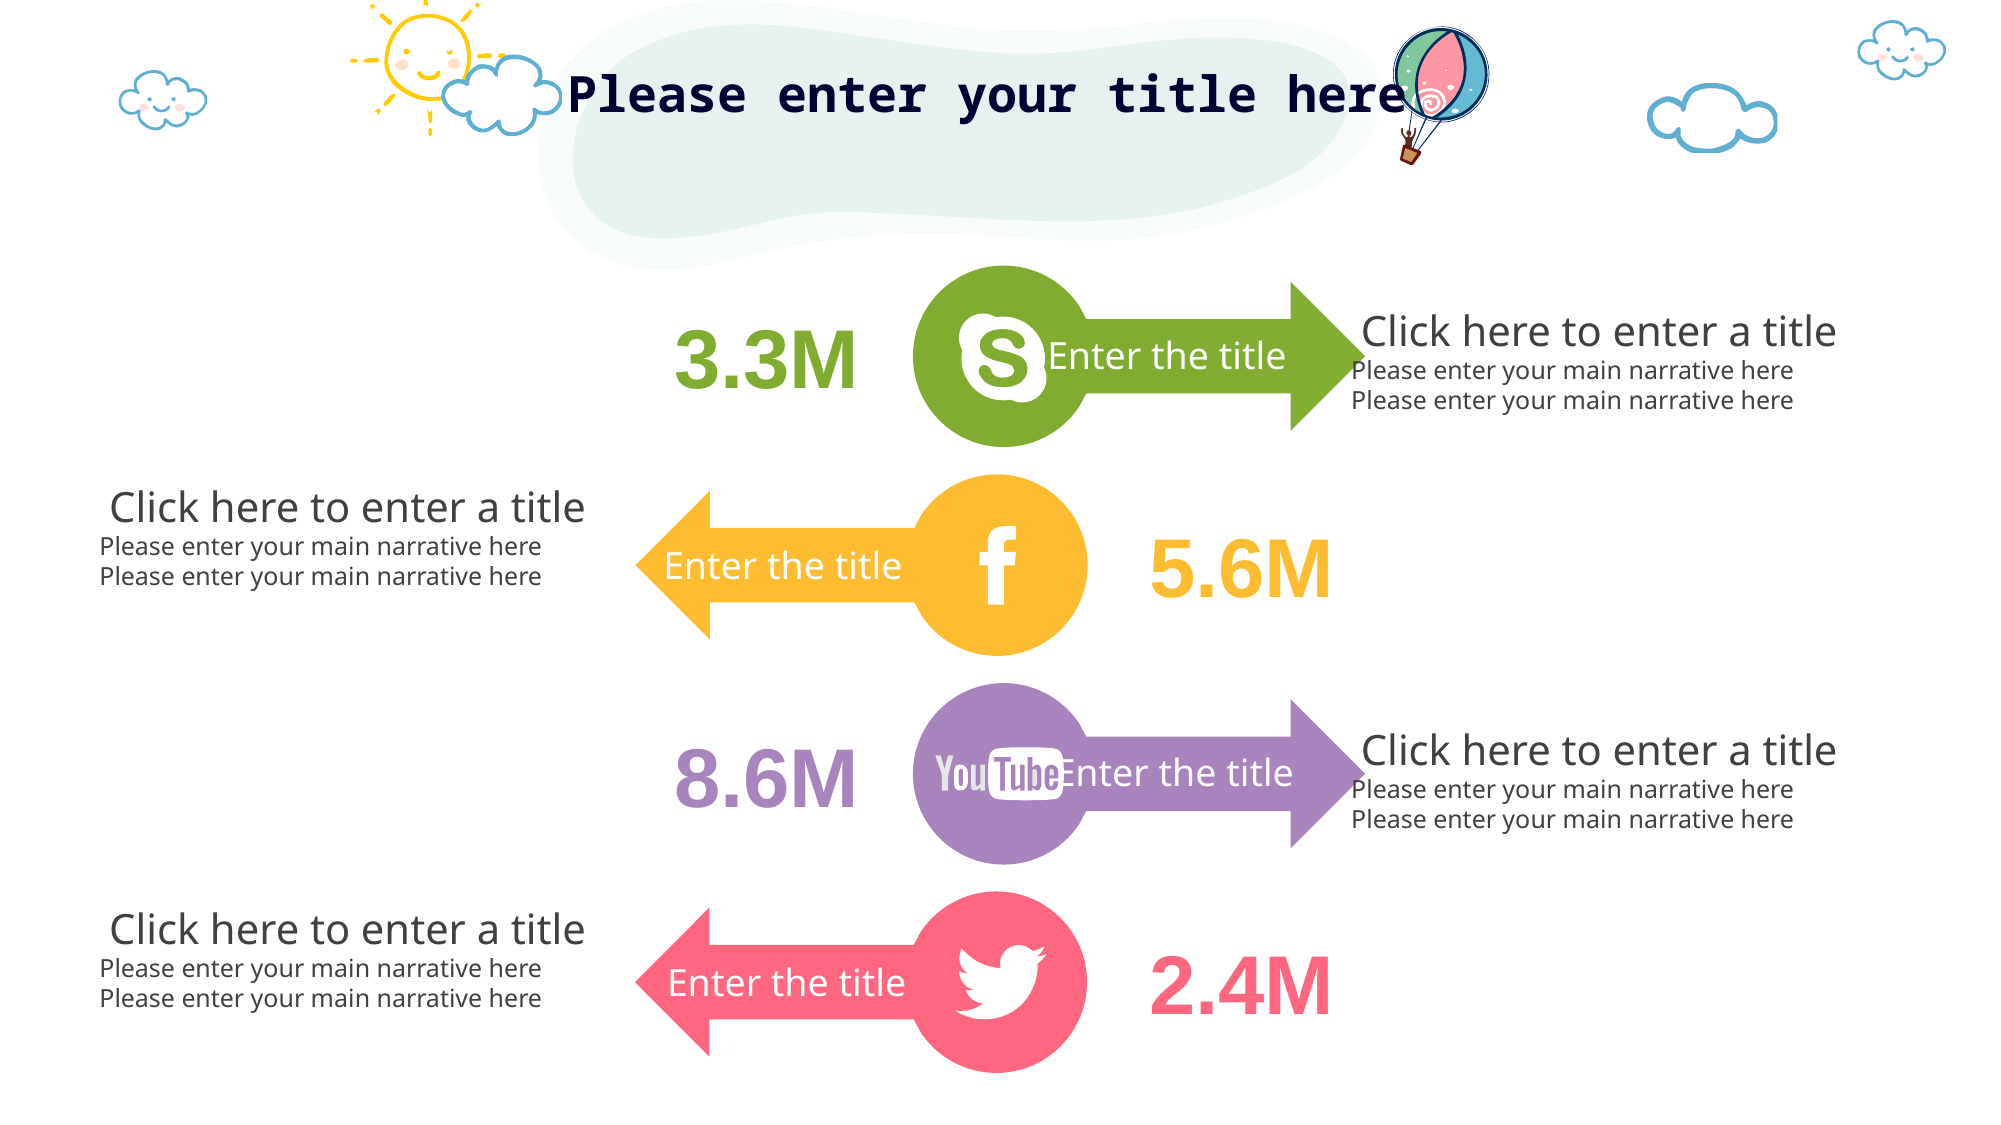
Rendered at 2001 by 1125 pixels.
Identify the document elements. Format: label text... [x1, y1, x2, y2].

text_box Click here to enter a title Please enter your main narrative here Please enter your main narrative here [1336, 716, 1853, 922]
picture [1647, 83, 1778, 153]
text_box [634, 891, 1088, 1073]
text_box Click here to enter a title Please enter your main narrative here Please enter your main narrative here [84, 473, 601, 679]
text_box Click here to enter a title Please enter your main narrative here Please enter your main narrative here [84, 895, 601, 1100]
picture [1392, 26, 1490, 165]
text_box Please enter your title here [1382, 54, 1392, 130]
text_box 2.4M [1134, 924, 1350, 1039]
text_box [635, 474, 1088, 656]
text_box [912, 265, 1366, 448]
text_box 5.6M [1134, 507, 1350, 622]
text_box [912, 683, 1366, 865]
picture [350, 0, 1382, 271]
picture [1857, 20, 1946, 82]
text_box 3.3M [659, 297, 874, 413]
text_box 8.6M [659, 716, 874, 832]
text_box Click here to enter a title Please enter your main narrative here Please enter your main narrative here [1336, 297, 1853, 502]
picture [118, 70, 208, 132]
